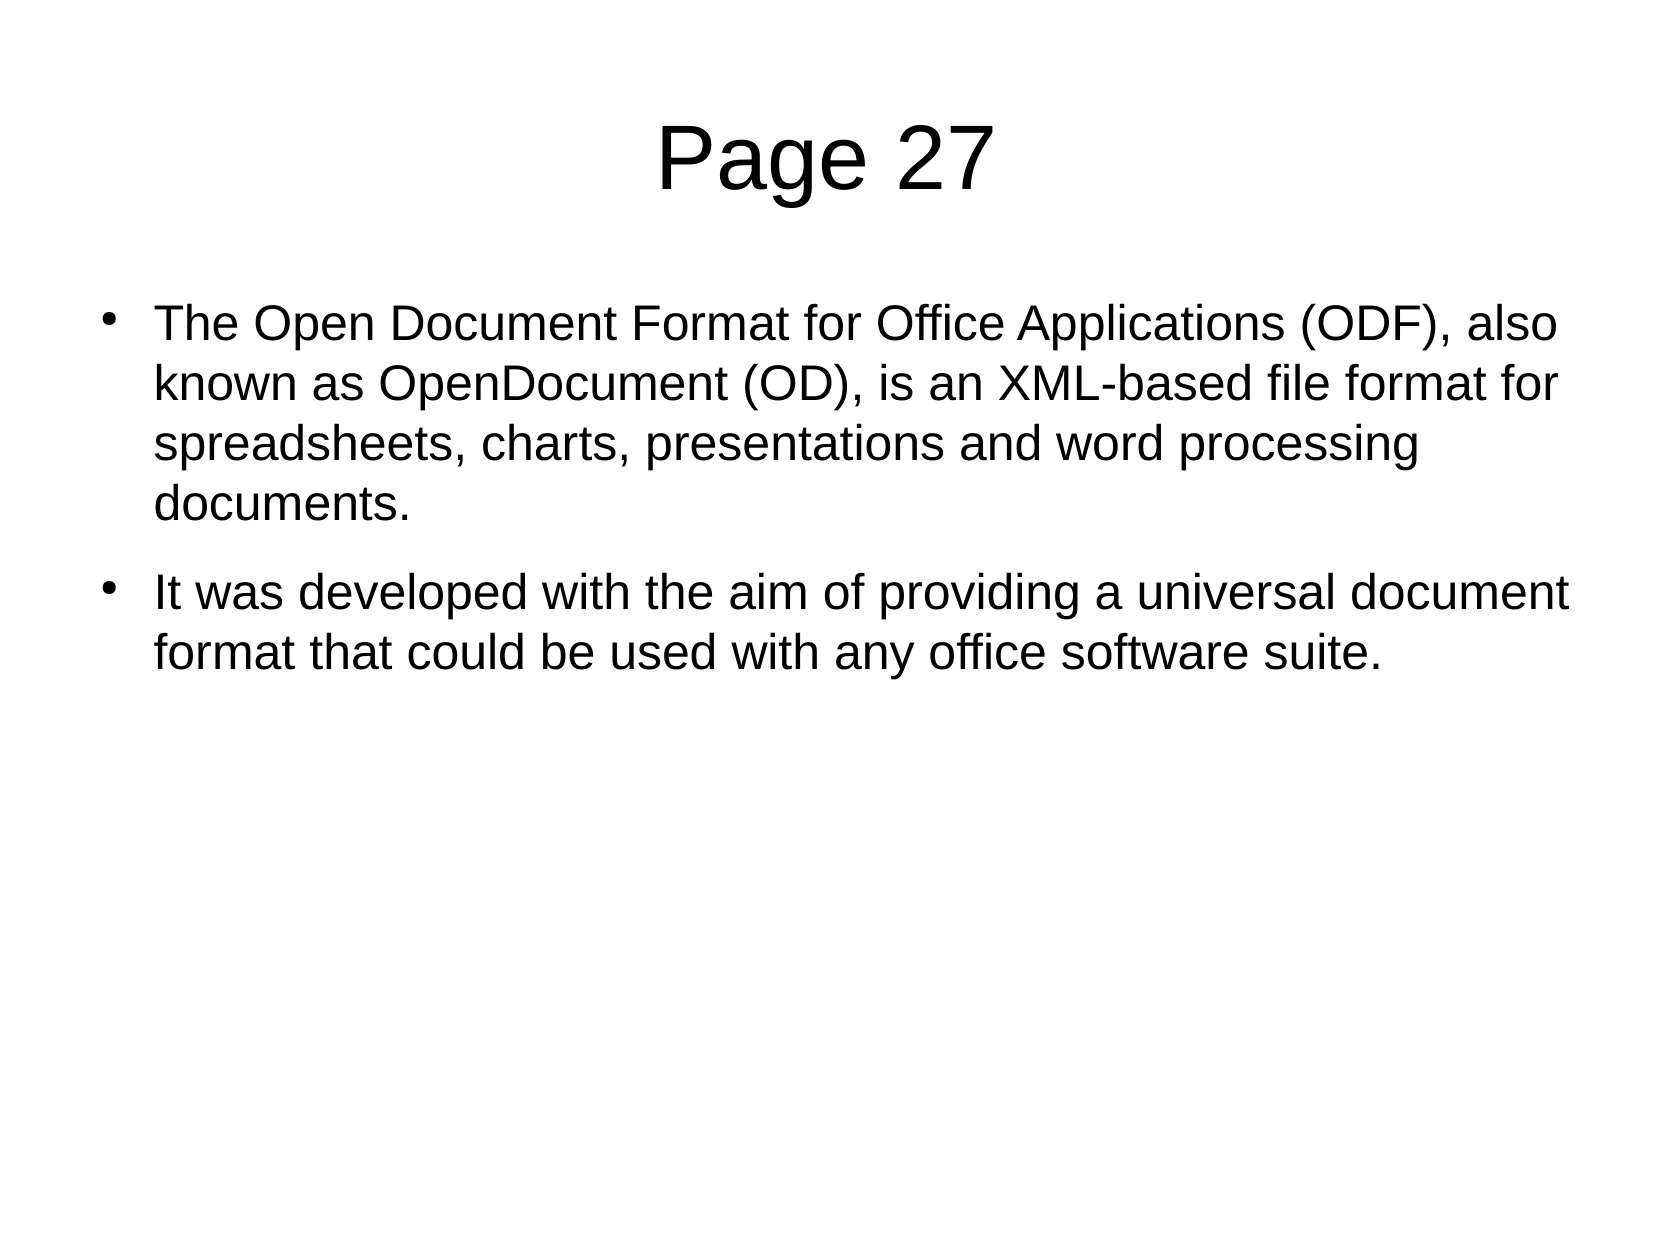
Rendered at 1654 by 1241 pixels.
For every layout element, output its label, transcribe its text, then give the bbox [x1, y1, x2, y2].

title Page 27 [82, 49, 1571, 257]
list The Open Document Format for Office Applications (ODF), also known as OpenDocument (OD), is an XML-based file format for spreadsheets, charts, presentations and word processing documents. It was developed with the aim of providing a universal document format that could be used with any office software suite. [82, 290, 1571, 1109]
